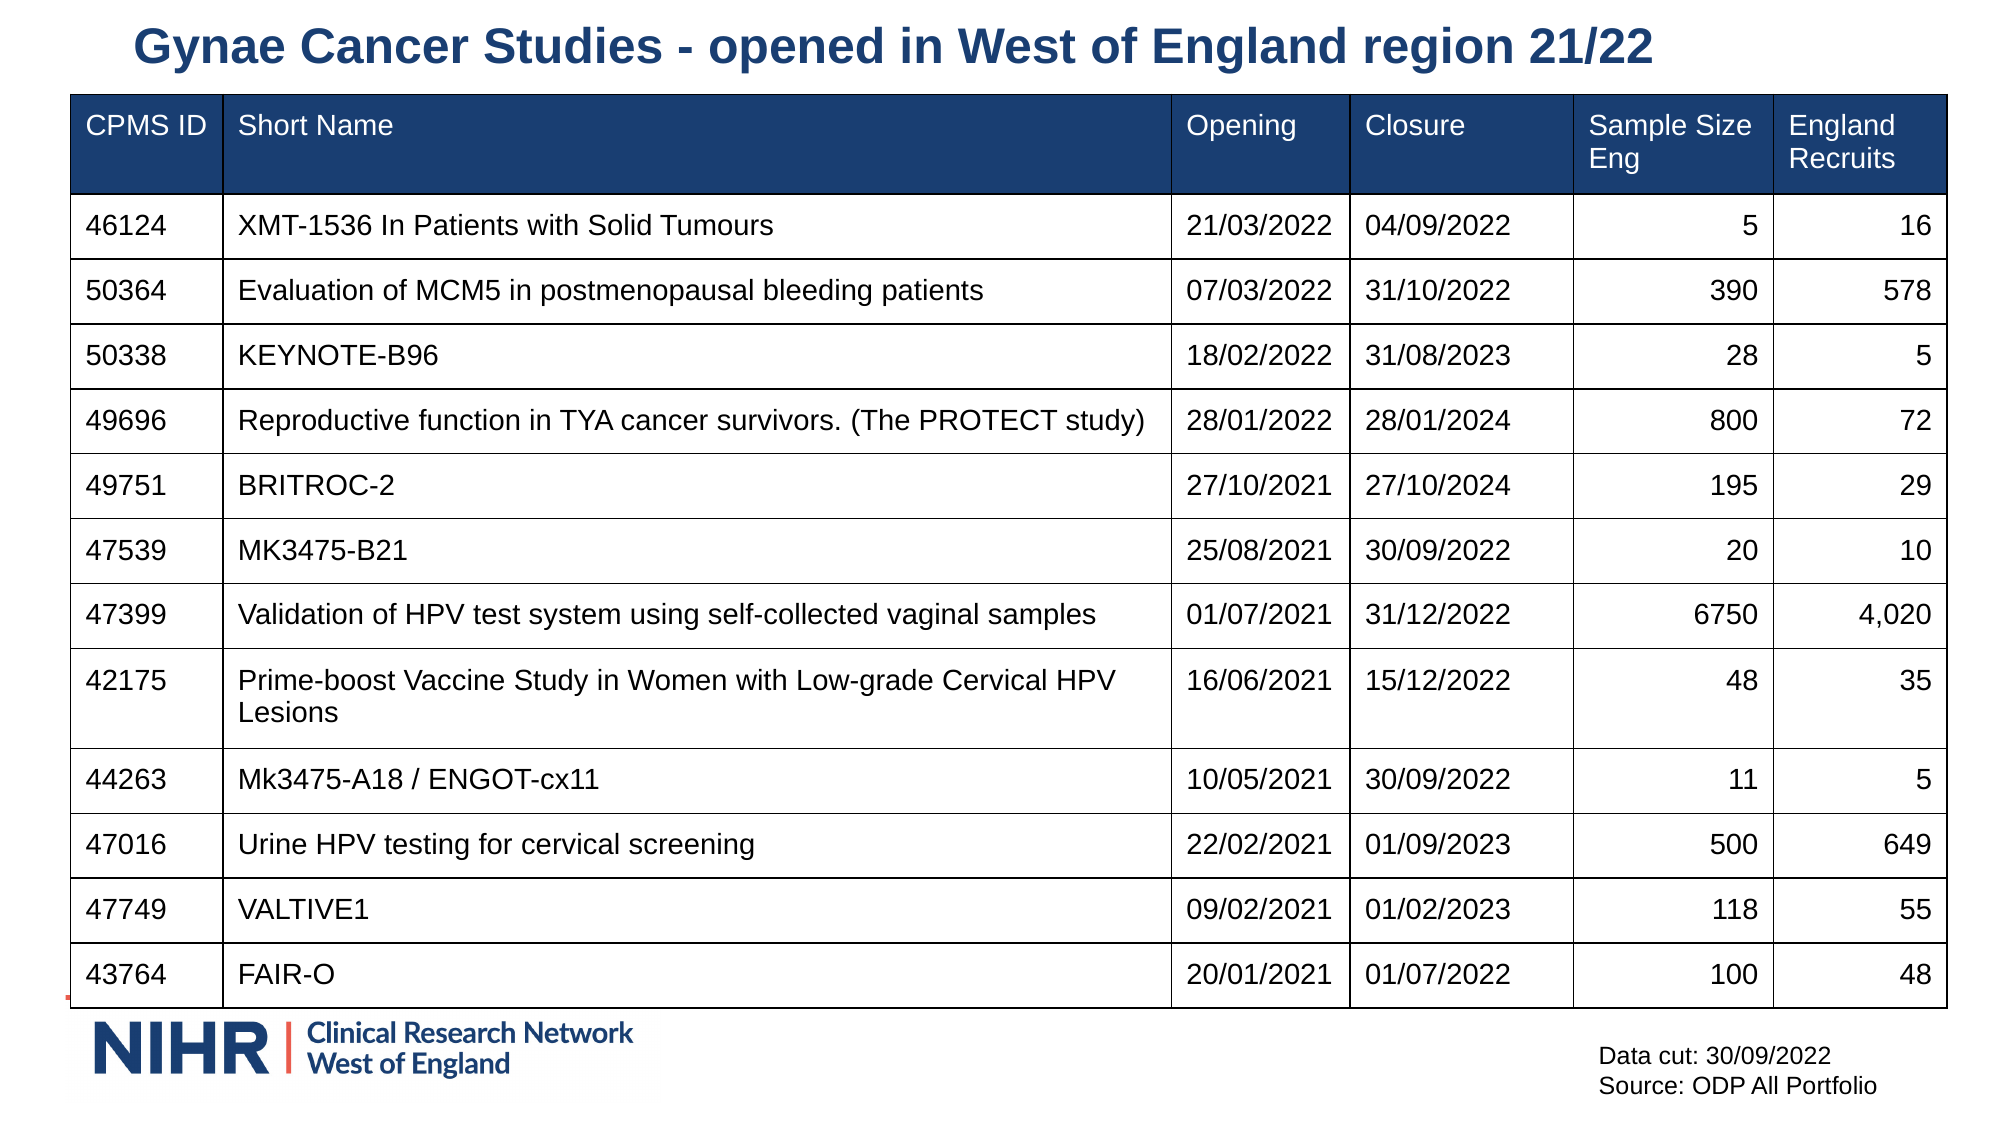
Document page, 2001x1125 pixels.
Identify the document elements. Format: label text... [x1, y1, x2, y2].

table_cell 04/09/2022 [1351, 195, 1573, 258]
table_header Short Name [224, 95, 1171, 193]
table_cell 31/08/2023 [1351, 325, 1573, 388]
table_cell 48 [1574, 649, 1773, 748]
title Gynae Cancer Studies - opened in West of England region 21/22 [118, 0, 1844, 94]
table_cell Mk3475-A18 / ENGOT-cx11 [224, 749, 1171, 813]
table_cell Urine HPV testing for cervical screening [224, 814, 1171, 877]
table_cell 42175 [71, 649, 222, 748]
table_cell 21/03/2022 [1172, 195, 1349, 258]
table_cell 5 [1774, 749, 1946, 813]
table_cell 195 [1574, 454, 1773, 518]
table_cell 01/07/2022 [1351, 944, 1573, 1007]
table_cell 4,020 [1774, 584, 1946, 648]
table_cell 01/02/2023 [1351, 879, 1573, 942]
table_cell 44263 [71, 749, 222, 813]
table_cell 11 [1574, 749, 1773, 813]
table_cell 578 [1774, 260, 1946, 323]
table_cell 390 [1574, 260, 1773, 323]
table_cell 10 [1774, 519, 1946, 583]
table_cell 27/10/2024 [1351, 454, 1573, 518]
table_cell 43764 [71, 944, 222, 1007]
table_cell 6750 [1574, 584, 1773, 648]
table_cell 72 [1774, 390, 1946, 453]
table_cell 50338 [71, 325, 222, 388]
table_cell 09/02/2021 [1172, 879, 1349, 942]
table_cell VALTIVE1 [224, 879, 1171, 942]
table_cell 5 [1774, 325, 1946, 388]
table_cell 5 [1574, 195, 1773, 258]
table_header Sample Size Eng [1574, 95, 1773, 193]
table_cell 49751 [71, 454, 222, 518]
table_cell 800 [1574, 390, 1773, 453]
table_cell Evaluation of MCM5 in postmenopausal bleeding patients [224, 260, 1171, 323]
table_cell 22/02/2021 [1172, 814, 1349, 877]
text_box Data cut: 30/09/2022 Source: ODP All Portfolio [1583, 1024, 2000, 1115]
table_cell 46124 [71, 195, 222, 258]
table_header Opening [1172, 95, 1349, 193]
table_cell 649 [1774, 814, 1946, 877]
table_cell 31/10/2022 [1351, 260, 1573, 323]
table_cell 10/05/2021 [1172, 749, 1349, 813]
table_cell 18/02/2022 [1172, 325, 1349, 388]
table_cell 55 [1774, 879, 1946, 942]
table_cell 500 [1574, 814, 1773, 877]
table_cell FAIR-O [224, 944, 1171, 1007]
table_cell 118 [1574, 879, 1773, 942]
table_cell Validation of HPV test system using self-collected vaginal samples [224, 584, 1171, 648]
table_cell 25/08/2021 [1172, 519, 1349, 583]
table_cell 16 [1774, 195, 1946, 258]
table_cell XMT-1536 In Patients with Solid Tumours [224, 195, 1171, 258]
table_cell 01/07/2021 [1172, 584, 1349, 648]
table_cell 27/10/2021 [1172, 454, 1349, 518]
table_cell Prime-boost Vaccine Study in Women with Low-grade Cervical HPV Lesions [224, 649, 1171, 748]
table_cell 47539 [71, 519, 222, 583]
table_cell 30/09/2022 [1351, 519, 1573, 583]
table_cell 48 [1774, 944, 1946, 1007]
table_cell 47749 [71, 879, 222, 942]
table_cell 47399 [71, 584, 222, 648]
table_cell 20/01/2021 [1172, 944, 1349, 1007]
table_cell 49696 [71, 390, 222, 453]
table_cell 20 [1574, 519, 1773, 583]
table_cell 15/12/2022 [1351, 649, 1573, 748]
table_cell 31/12/2022 [1351, 584, 1573, 648]
table_cell 28 [1574, 325, 1773, 388]
table_cell 35 [1774, 649, 1946, 748]
table_cell 50364 [71, 260, 222, 323]
table_cell 29 [1774, 454, 1946, 518]
table_cell 07/03/2022 [1172, 260, 1349, 323]
table_header England Recruits [1774, 95, 1946, 193]
table_header CPMS ID [71, 95, 222, 193]
table_cell MK3475-B21 [224, 519, 1171, 583]
table_cell 28/01/2024 [1351, 390, 1573, 453]
table_cell KEYNOTE-B96 [224, 325, 1171, 388]
picture [65, 989, 661, 1103]
table_cell 16/06/2021 [1172, 649, 1349, 748]
table_cell 47016 [71, 814, 222, 877]
table_cell BRITROC-2 [224, 454, 1171, 518]
table_cell 30/09/2022 [1351, 749, 1573, 813]
table_cell 01/09/2023 [1351, 814, 1573, 877]
table_cell Reproductive function in TYA cancer survivors. (The PROTECT study) [224, 390, 1171, 453]
table_cell 100 [1574, 944, 1773, 1007]
table_cell 28/01/2022 [1172, 390, 1349, 453]
table_header Closure [1351, 95, 1573, 193]
